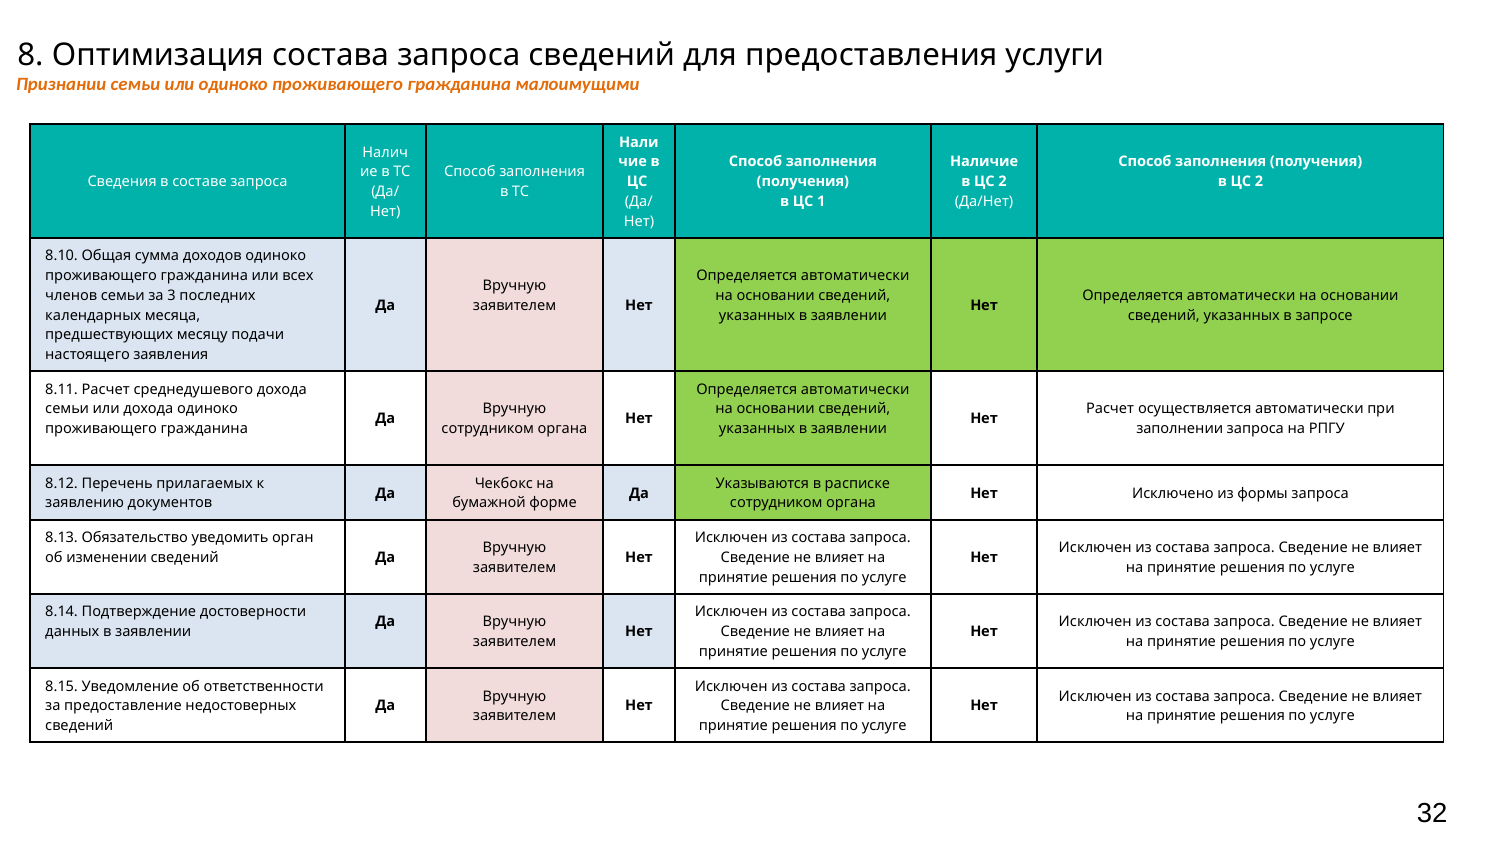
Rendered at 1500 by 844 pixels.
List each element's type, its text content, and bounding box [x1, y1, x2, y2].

table_cell Нет [604, 372, 674, 464]
table_cell Нет [932, 595, 1036, 667]
table_cell Нет [932, 466, 1036, 519]
table_cell Да [604, 466, 674, 519]
table_cell Исключен из состава запроса. Сведение не влияет на принятие решения по услуге [676, 669, 930, 741]
table_cell Расчет осуществляется автоматически при заполнении запроса на РПГУ [1038, 372, 1443, 464]
table_cell Исключен из состава запроса. Сведение не влияет на принятие решения по услуге [676, 595, 930, 667]
table_cell Исключен из состава запроса. Сведение не влияет на принятие решения по услуге [1038, 521, 1443, 593]
table_header Способ заполнения в ТС [427, 125, 602, 237]
table_cell Нет [932, 521, 1036, 593]
table_cell 8.12. Перечень прилагаемых к заявлению документов [31, 466, 344, 519]
slide_number 32 [1416, 789, 1488, 835]
table_cell Исключено из формы запроса [1038, 466, 1443, 519]
table_cell Определяется автоматически на основании сведений, указанных в заявлении [676, 239, 930, 370]
table_cell Нет [604, 521, 674, 593]
table_cell Нет [604, 239, 674, 370]
title 8. Оптимизация состава запроса сведений для предоставления услуги [17, 34, 1210, 79]
table_header Наличие в ЦС (Да/Нет) [604, 125, 674, 237]
table_cell 8.15. Уведомление об ответственности за предоставление недостоверных сведений [31, 669, 344, 741]
table_cell Нет [604, 595, 674, 667]
table_cell 8.14. Подтверждение достоверности данных в заявлении [31, 595, 344, 667]
table_cell Чекбокс на бумажной форме [427, 466, 602, 519]
table_cell Да [346, 372, 425, 464]
table_cell Да [346, 669, 425, 741]
table_header Наличие в ЦС 2 (Да/Нет) [932, 125, 1036, 237]
table_cell Да [346, 595, 425, 667]
table_cell 8.11. Расчет среднедушевого дохода семьи или дохода одиноко проживающего гражданина [31, 372, 344, 464]
table_cell Определяется автоматически на основании сведений, указанных в заявлении [676, 372, 930, 464]
table_cell 8.10. Общая сумма доходов одиноко проживающего гражданина или всех членов семьи за 3 последних календарных месяца, предшествующих месяцу подачи настоящего заявления [31, 239, 344, 370]
table_cell Вручную заявителем [427, 669, 602, 741]
table_cell Исключен из состава запроса. Сведение не влияет на принятие решения по услуге [1038, 595, 1443, 667]
table_cell Вручную заявителем [427, 521, 602, 593]
table_cell Указываются в расписке сотрудником органа [676, 466, 930, 519]
table_cell Нет [932, 372, 1036, 464]
table_cell 8.13. Обязательство уведомить орган об изменении сведений [31, 521, 344, 593]
table_cell Исключен из состава запроса. Сведение не влияет на принятие решения по услуге [1038, 669, 1443, 741]
table_cell Исключен из состава запроса. Сведение не влияет на принятие решения по услуге [676, 521, 930, 593]
table_header Сведения в составе запроса [31, 125, 344, 237]
table_cell Вручную сотрудником органа [427, 372, 602, 464]
table_cell Да [346, 521, 425, 593]
table_cell Да [346, 239, 425, 370]
table_cell Нет [932, 669, 1036, 741]
table_header Наличие в ТС (Да/Нет) [346, 125, 425, 237]
table_cell Нет [604, 669, 674, 741]
table_cell Вручную заявителем [427, 239, 602, 370]
text_box Признании семьи или одиноко проживающего гражданина малоимущими [1, 64, 1176, 102]
table_cell Вручную заявителем [427, 595, 602, 667]
table_cell Определяется автоматически на основании сведений, указанных в запросе [1038, 239, 1443, 370]
table_cell Нет [932, 239, 1036, 370]
table_header Способ заполнения (получения) в ЦС 2 [1038, 125, 1443, 237]
table_header Способ заполнения (получения) в ЦС 1 [676, 125, 930, 237]
table_cell Да [346, 466, 425, 519]
